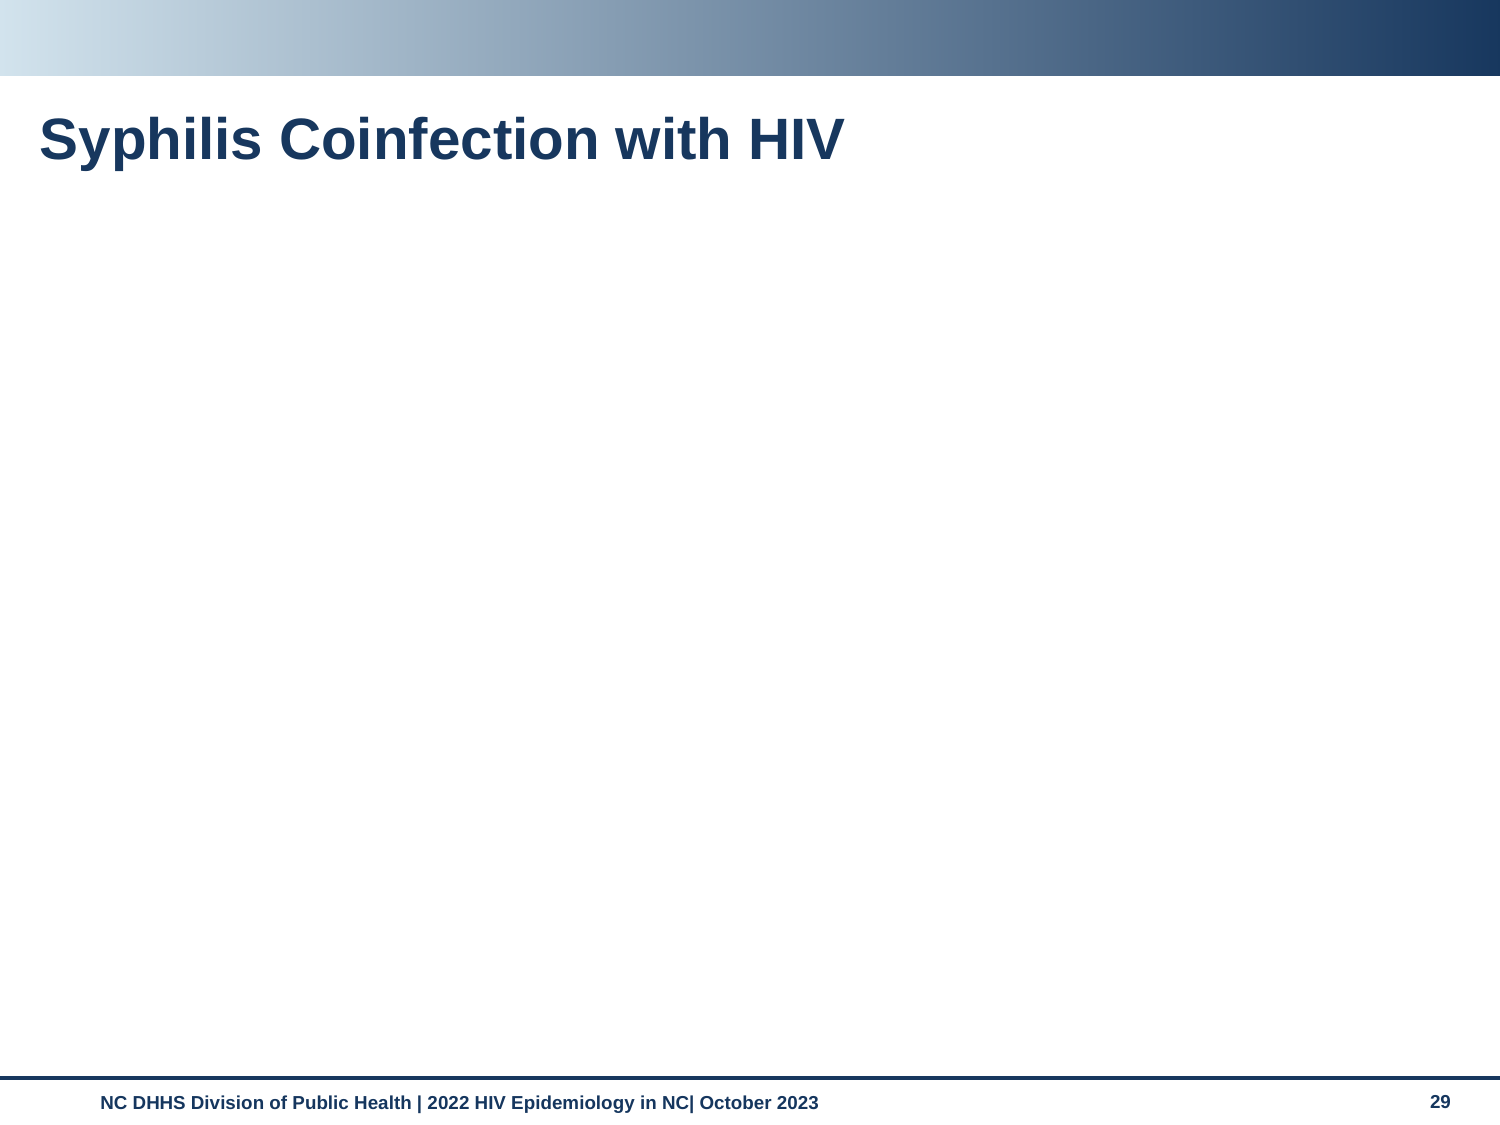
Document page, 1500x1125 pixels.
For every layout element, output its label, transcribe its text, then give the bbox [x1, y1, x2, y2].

title Syphilis Coinfection with HIV [25, 102, 1477, 193]
